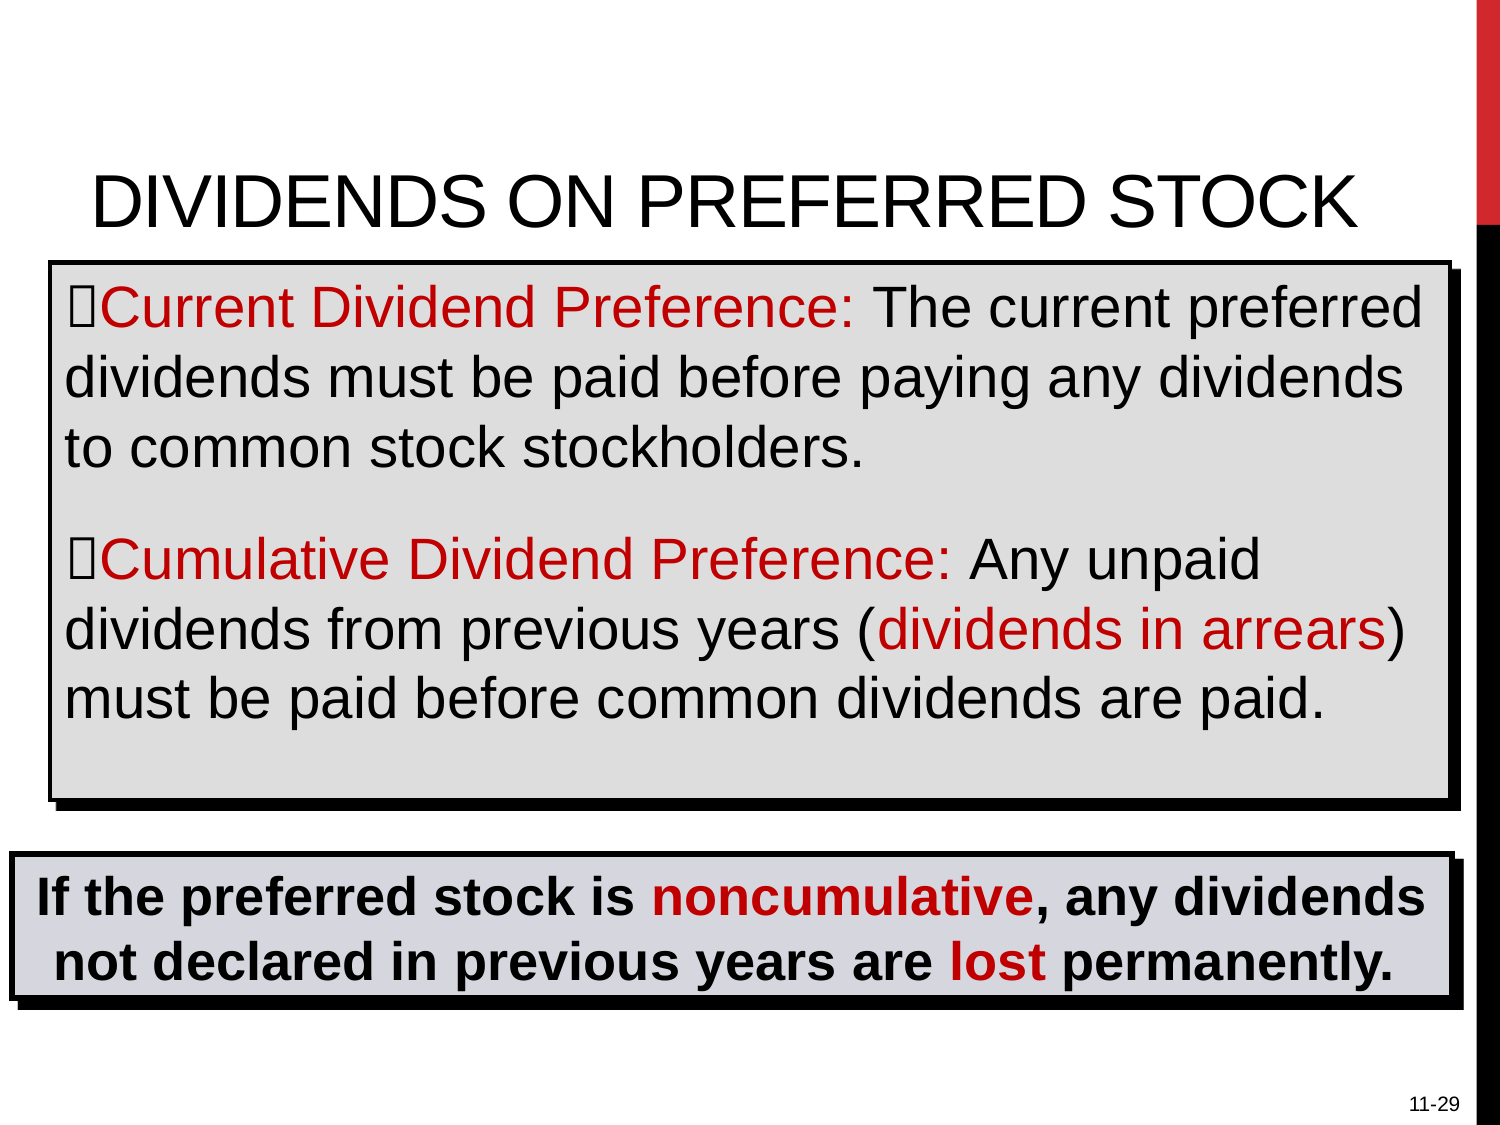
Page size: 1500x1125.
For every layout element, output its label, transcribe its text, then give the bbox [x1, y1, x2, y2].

text_box If the preferred stock is noncumulative, any dividends not declared in previous years are lost permanently. [11, 853, 1452, 999]
text_box 11-29 [1337, 1083, 1475, 1125]
title Dividends on Preferred Stock [75, 24, 1450, 250]
list Current Dividend Preference: The current preferred dividends must be paid before paying any dividends to common stock stockholders. Cumulative Dividend Preference: Any unpaid dividends from previous years (dividends in arrears) must be paid before common dividends are paid. [49, 262, 1451, 801]
